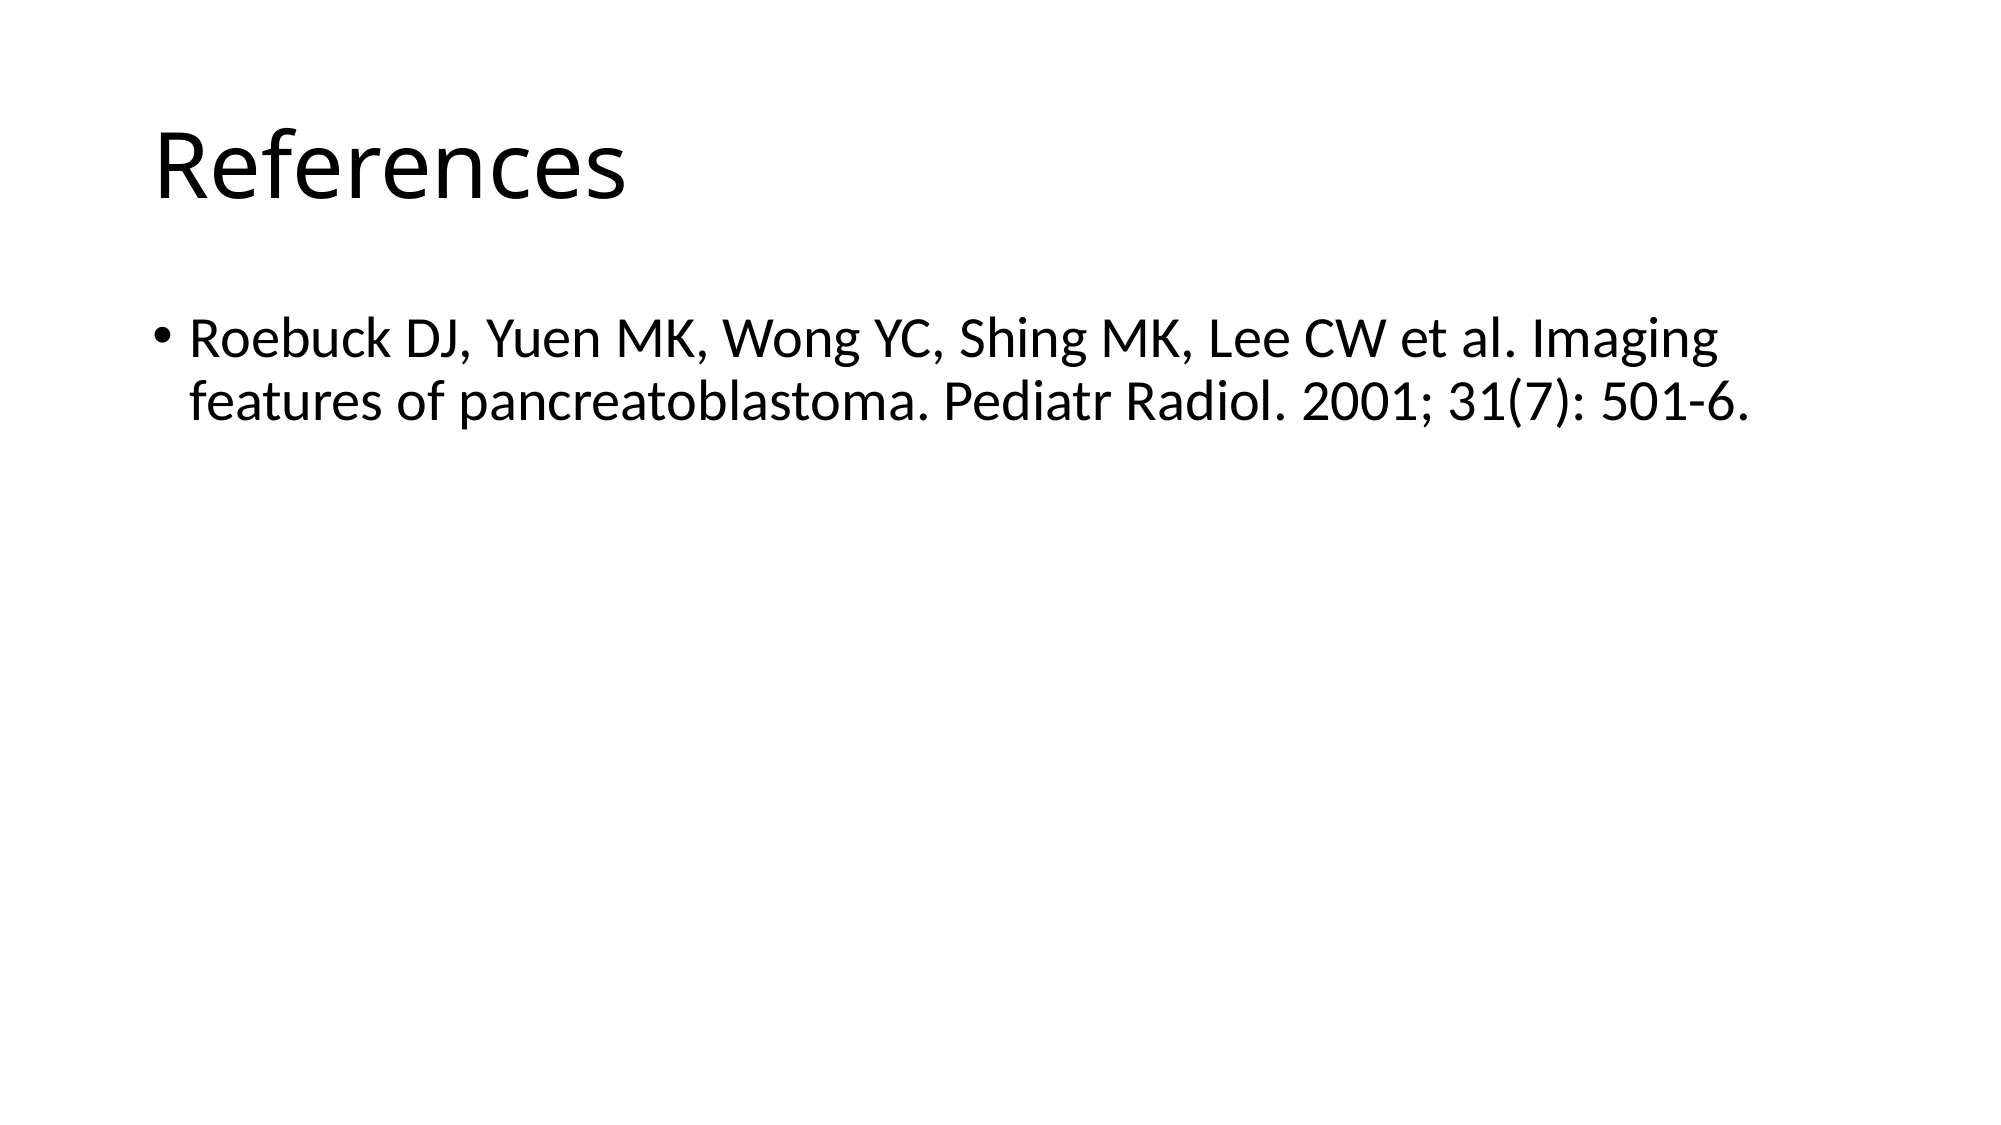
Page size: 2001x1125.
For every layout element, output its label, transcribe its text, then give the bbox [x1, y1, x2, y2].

title References [137, 59, 1863, 278]
list Roebuck DJ, Yuen MK, Wong YC, Shing MK, Lee CW et al. Imaging features of pancreatoblastoma. Pediatr Radiol. 2001; 31(7): 501-6. [137, 299, 1863, 1014]
